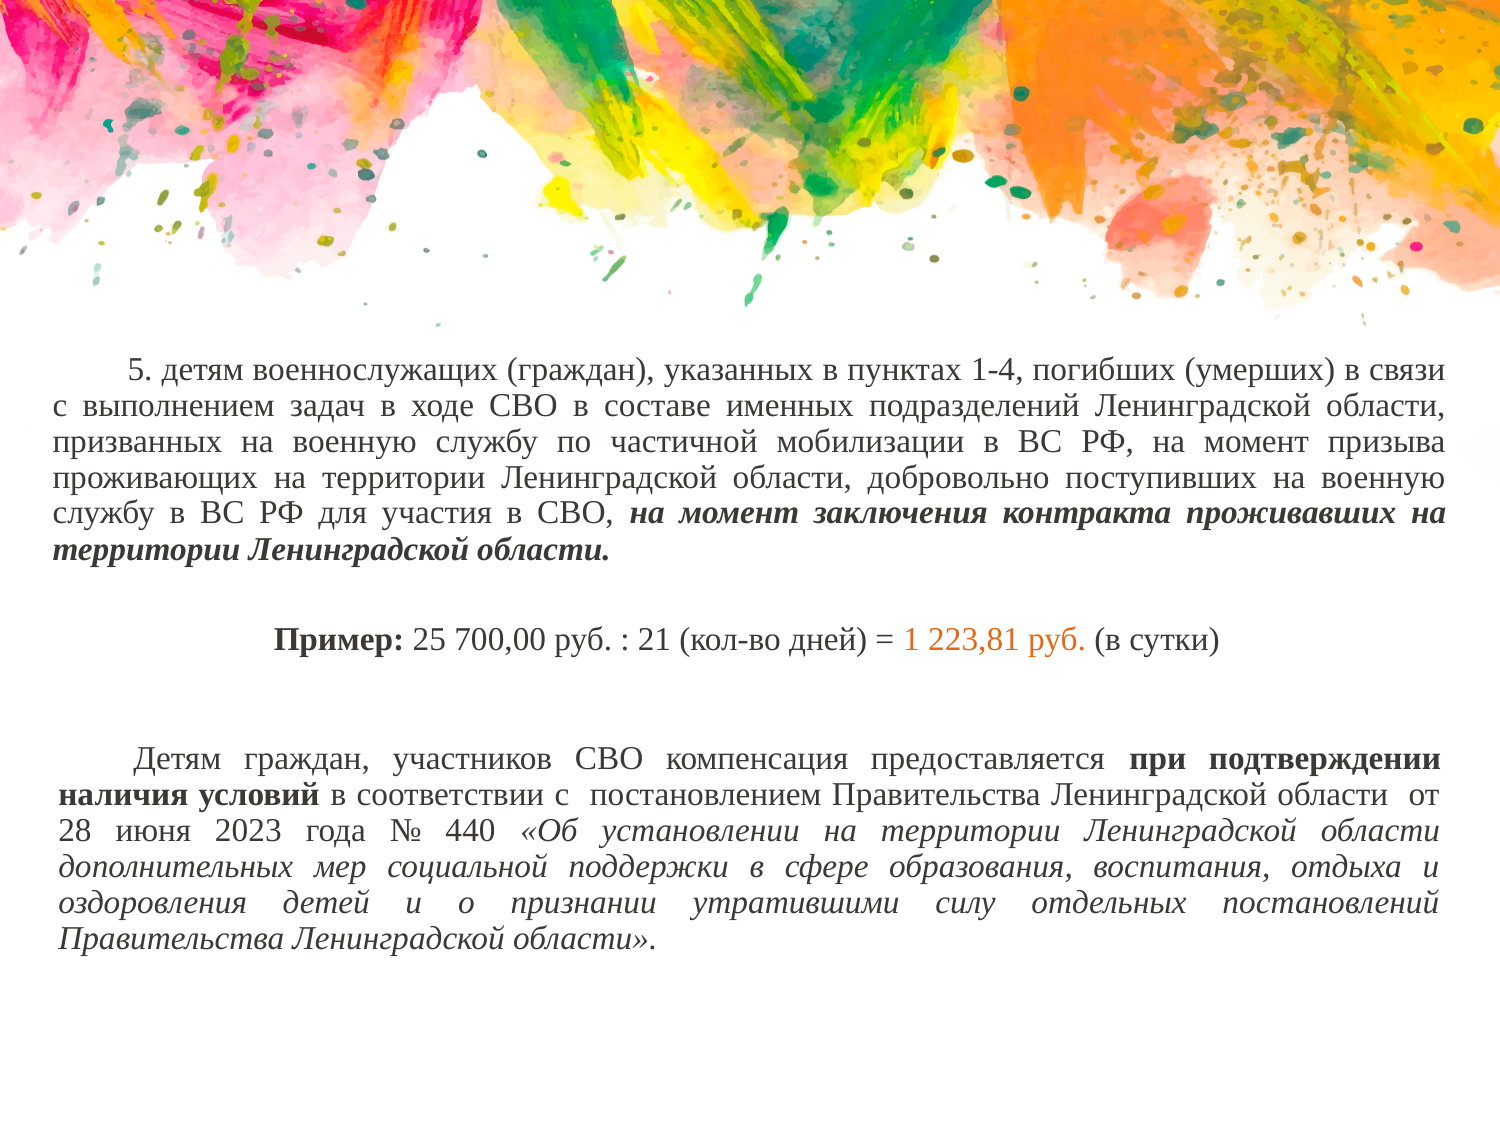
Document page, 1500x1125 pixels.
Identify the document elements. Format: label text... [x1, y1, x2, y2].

text_box 5. детям военнослужащих (граждан), указанных в пунктах 1-4, погибших (умерших) в связи с выполнением задач в ходе СВО в составе именных подразделений Ленинградской области, призванных на военную службу по частичной мобилизации в ВС РФ, на момент призыва проживающих на территории Ленинградской области, добровольно поступивших на военную службу в ВС РФ для участия в СВО, на момент заключения контракта проживавших на территории Ленинградской области. [37, 344, 1463, 611]
picture [0, 0, 1500, 1125]
text_box Пример: 25 700,00 руб. : 21 (кол-во дней) = 1 223,81 руб. (в сутки) [184, 613, 1316, 701]
text_box Детям граждан, участников СВО компенсация предоставляется при подтверждении наличия условий в соответствии с постановлением Правительства Ленинградской области от 28 июня 2023 года № 440 «Об установлении на территории Ленинградской области дополнительных мер социальной поддержки в сфере образования, воспитания, отдыха и оздоровления детей и о признании утратившими силу отдельных постановлений Правительства Ленинградской области». [43, 733, 1457, 964]
